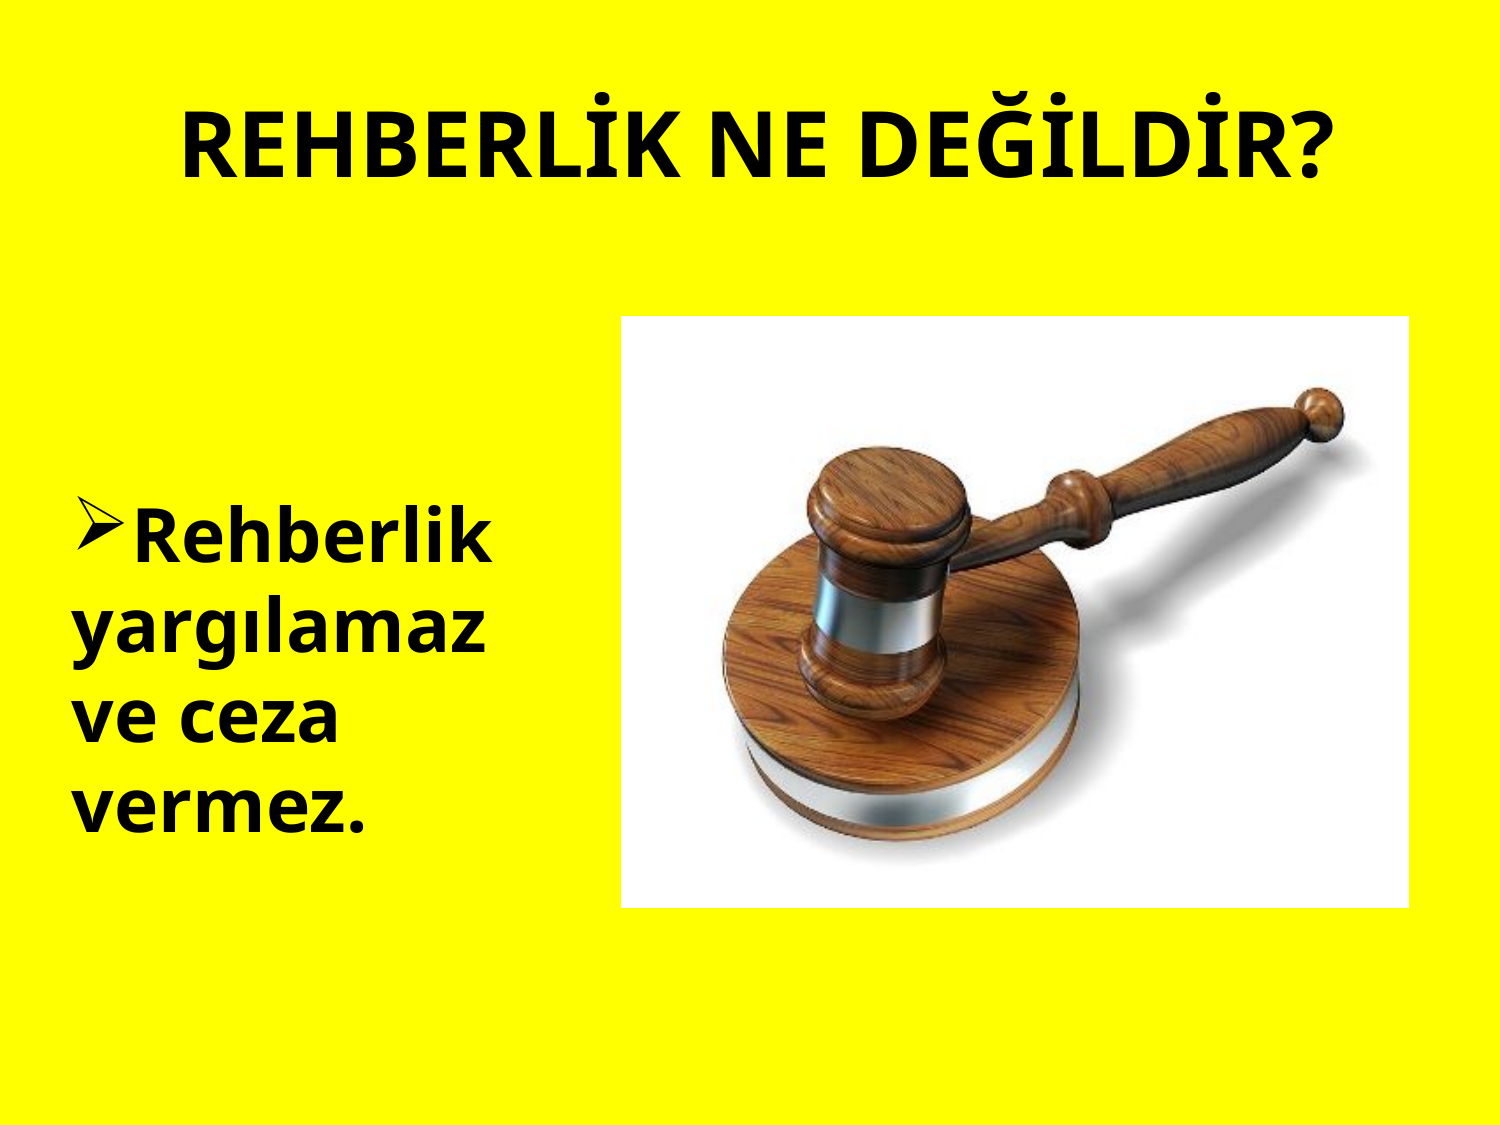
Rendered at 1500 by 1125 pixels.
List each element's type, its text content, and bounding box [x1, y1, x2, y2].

text_box Rehberlik yargılamaz ve ceza vermez. [57, 480, 586, 856]
title REHBERLİK NE DEĞİLDİR? [82, 46, 1432, 235]
picture [620, 316, 1410, 908]
